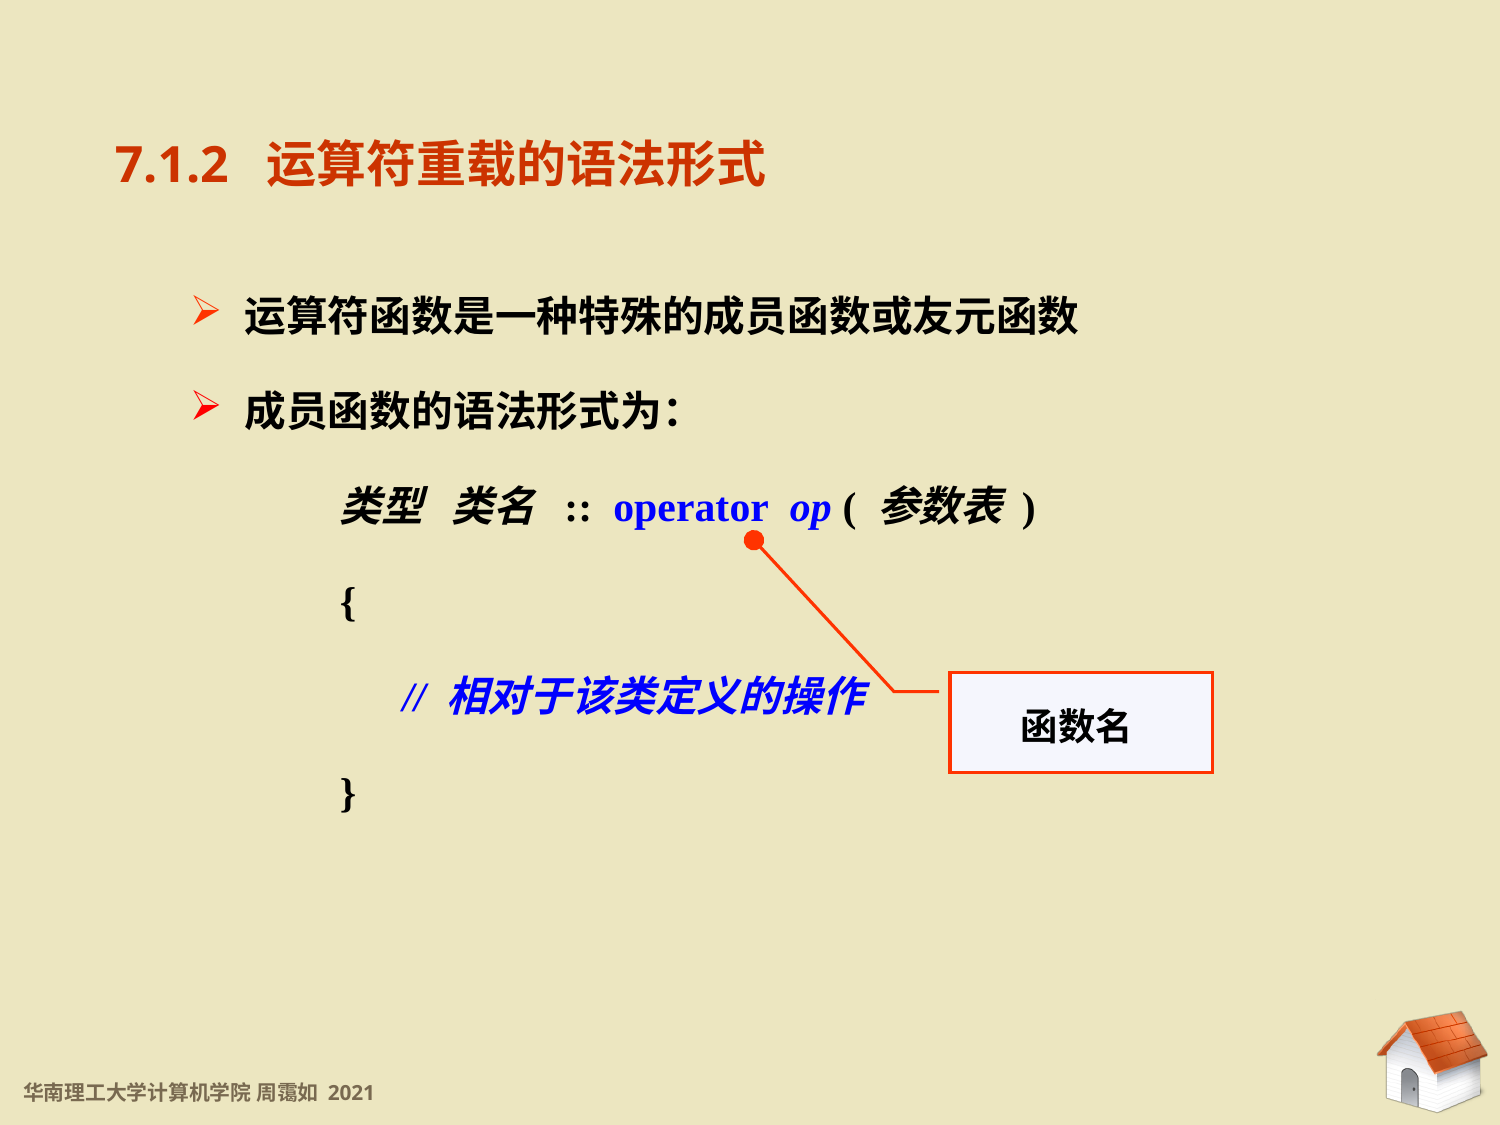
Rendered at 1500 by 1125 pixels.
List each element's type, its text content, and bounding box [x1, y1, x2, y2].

text_box 运算符函数是一种特殊的成员函数或友元函数 成员函数的语法形式为： 类型 类名 :: operator op ( 参数表 ) { // 相对于该类定义的操作 } [174, 237, 1338, 823]
subtitle 7.1.2 运算符重载的语法形式 [99, 125, 1025, 225]
picture [1375, 999, 1488, 1124]
